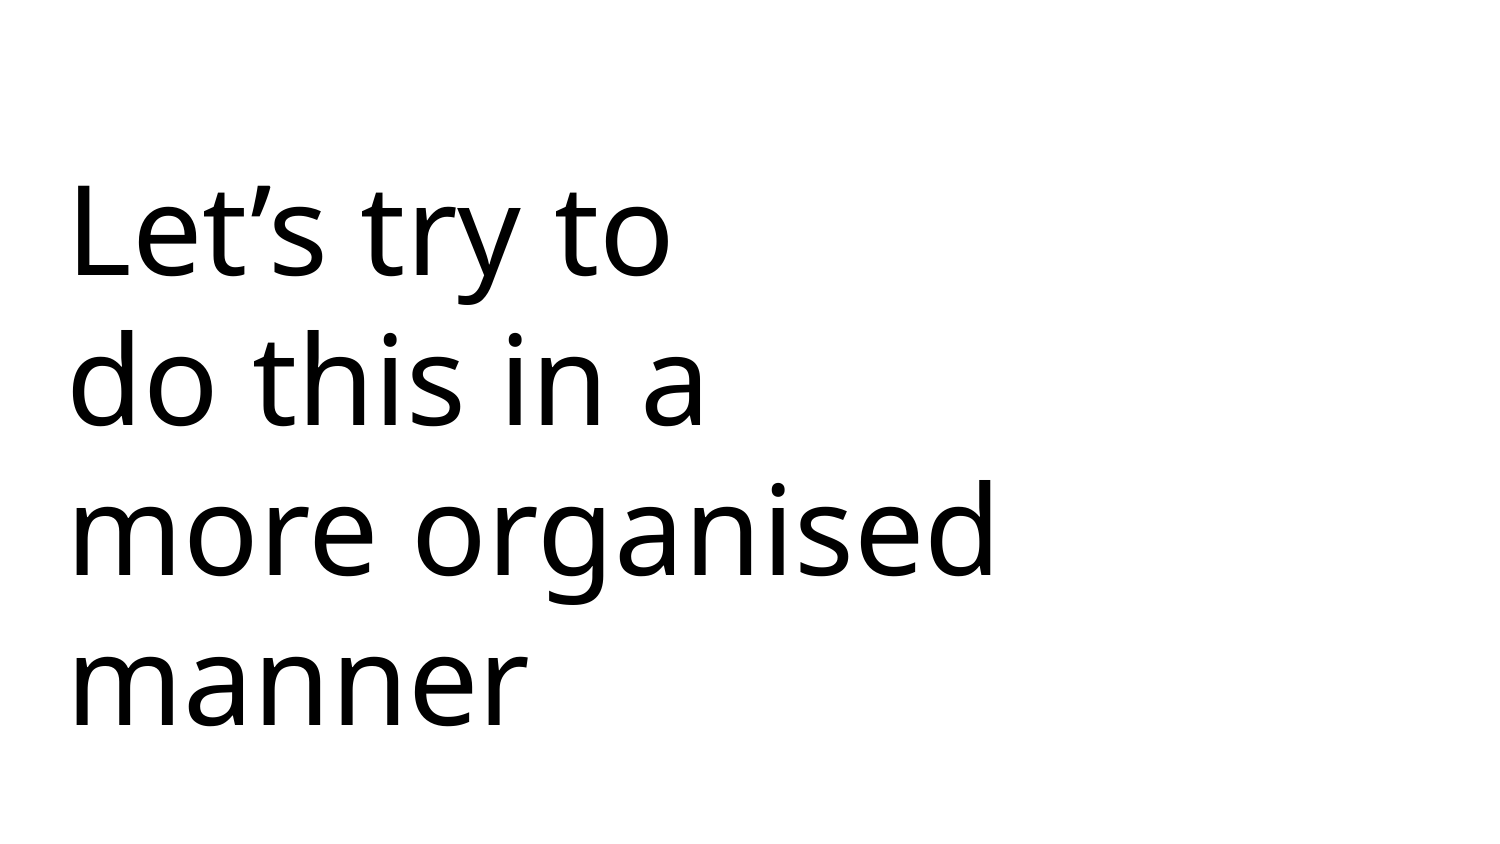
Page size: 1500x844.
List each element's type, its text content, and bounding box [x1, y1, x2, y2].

title Let’s try to do this in a more organised manner [51, 135, 1449, 742]
